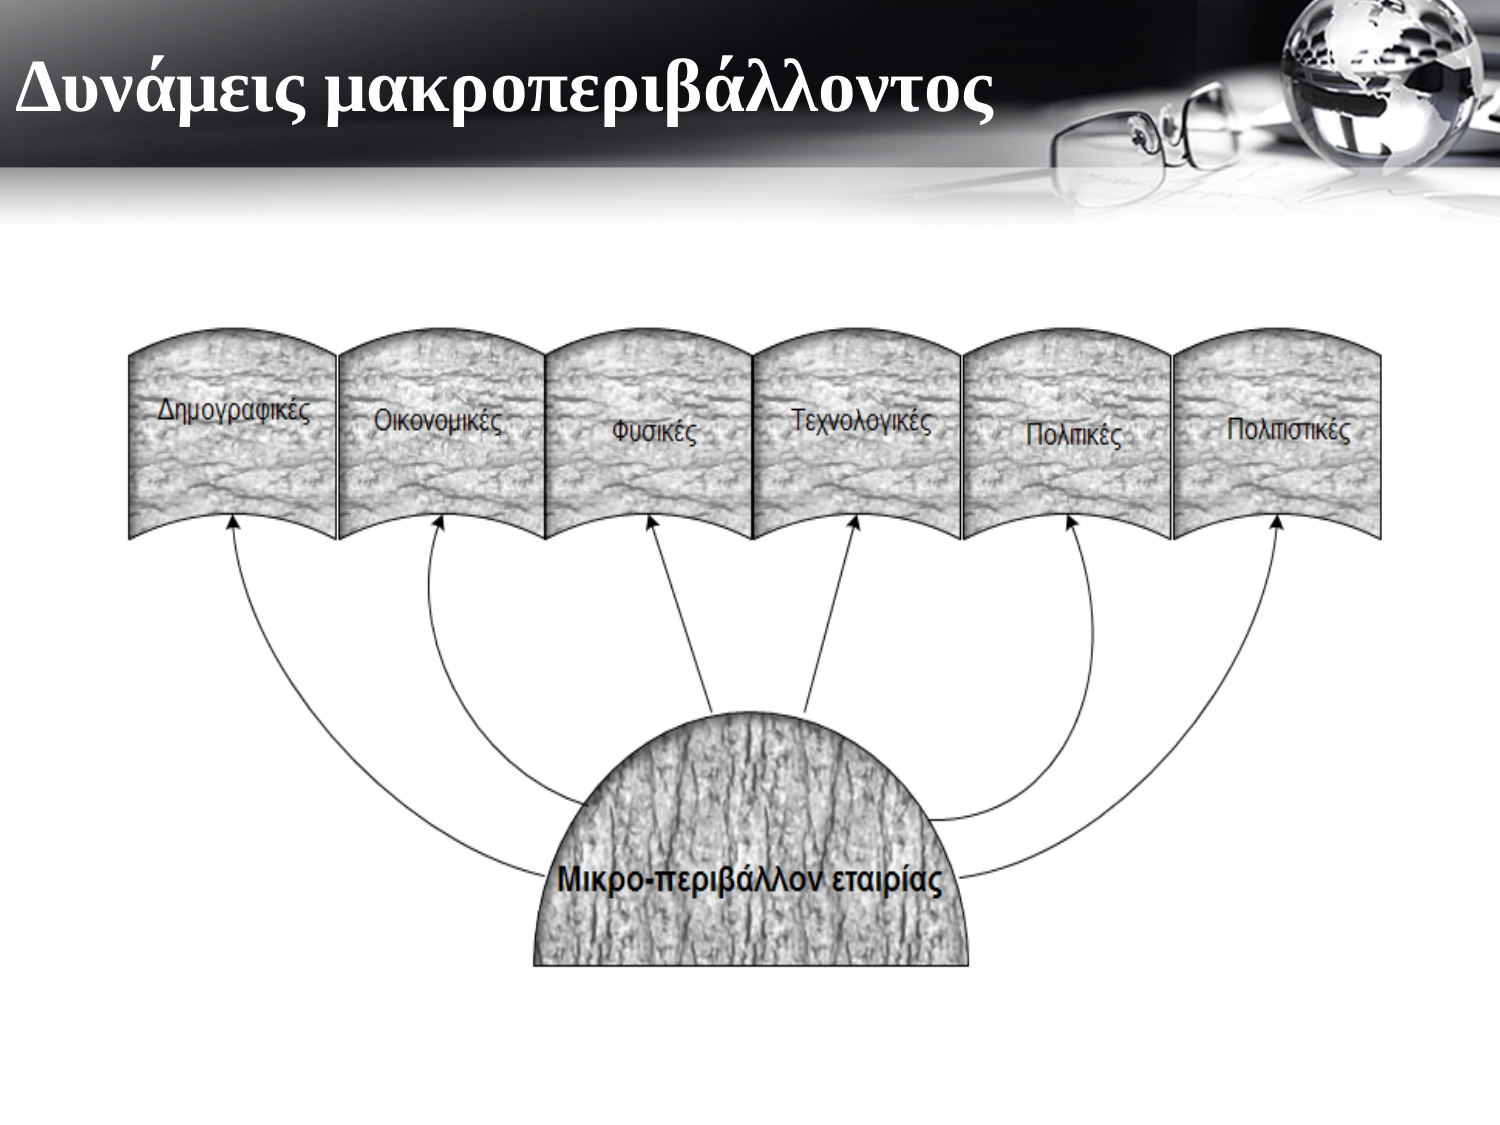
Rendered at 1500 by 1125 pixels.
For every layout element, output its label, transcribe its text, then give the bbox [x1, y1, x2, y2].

picture [0, 0, 1500, 1125]
title Δυνάμεις μακροπεριβάλλοντος [0, 0, 1451, 163]
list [99, 274, 1451, 1051]
